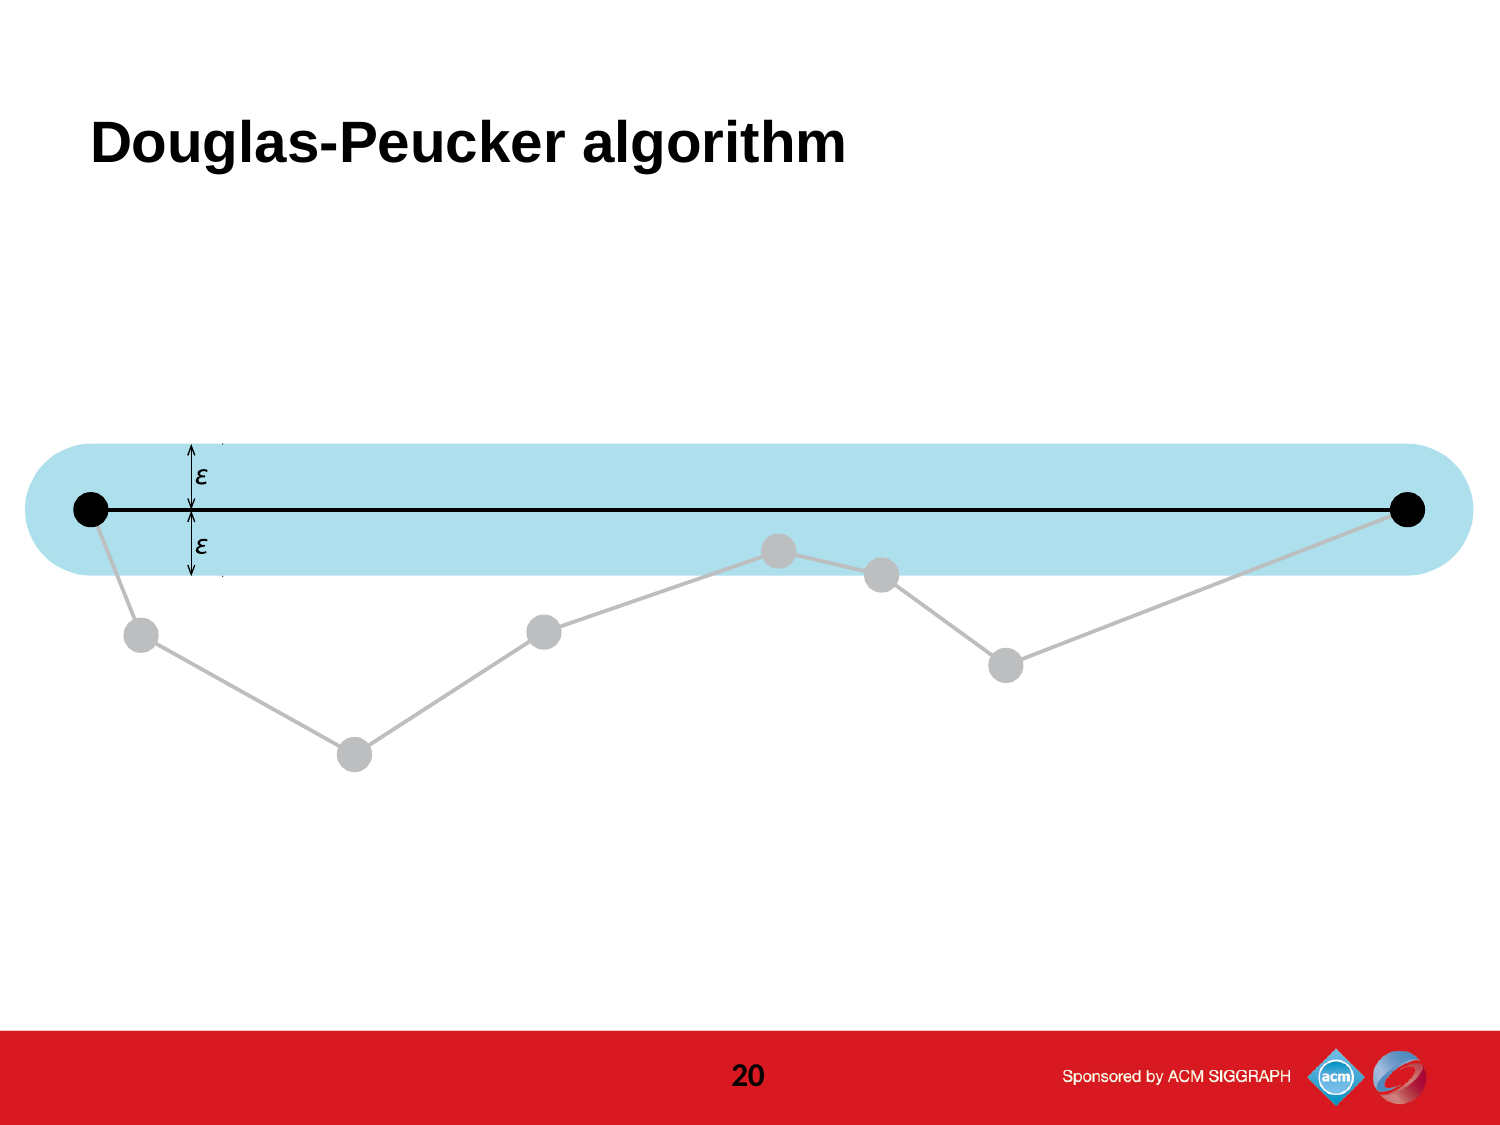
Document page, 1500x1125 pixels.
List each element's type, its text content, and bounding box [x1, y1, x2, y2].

title Douglas-Peucker algorithm [75, 45, 1425, 233]
picture [0, 0, 1500, 1125]
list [24, 443, 1474, 773]
slide_number 20 [572, 1042, 923, 1103]
